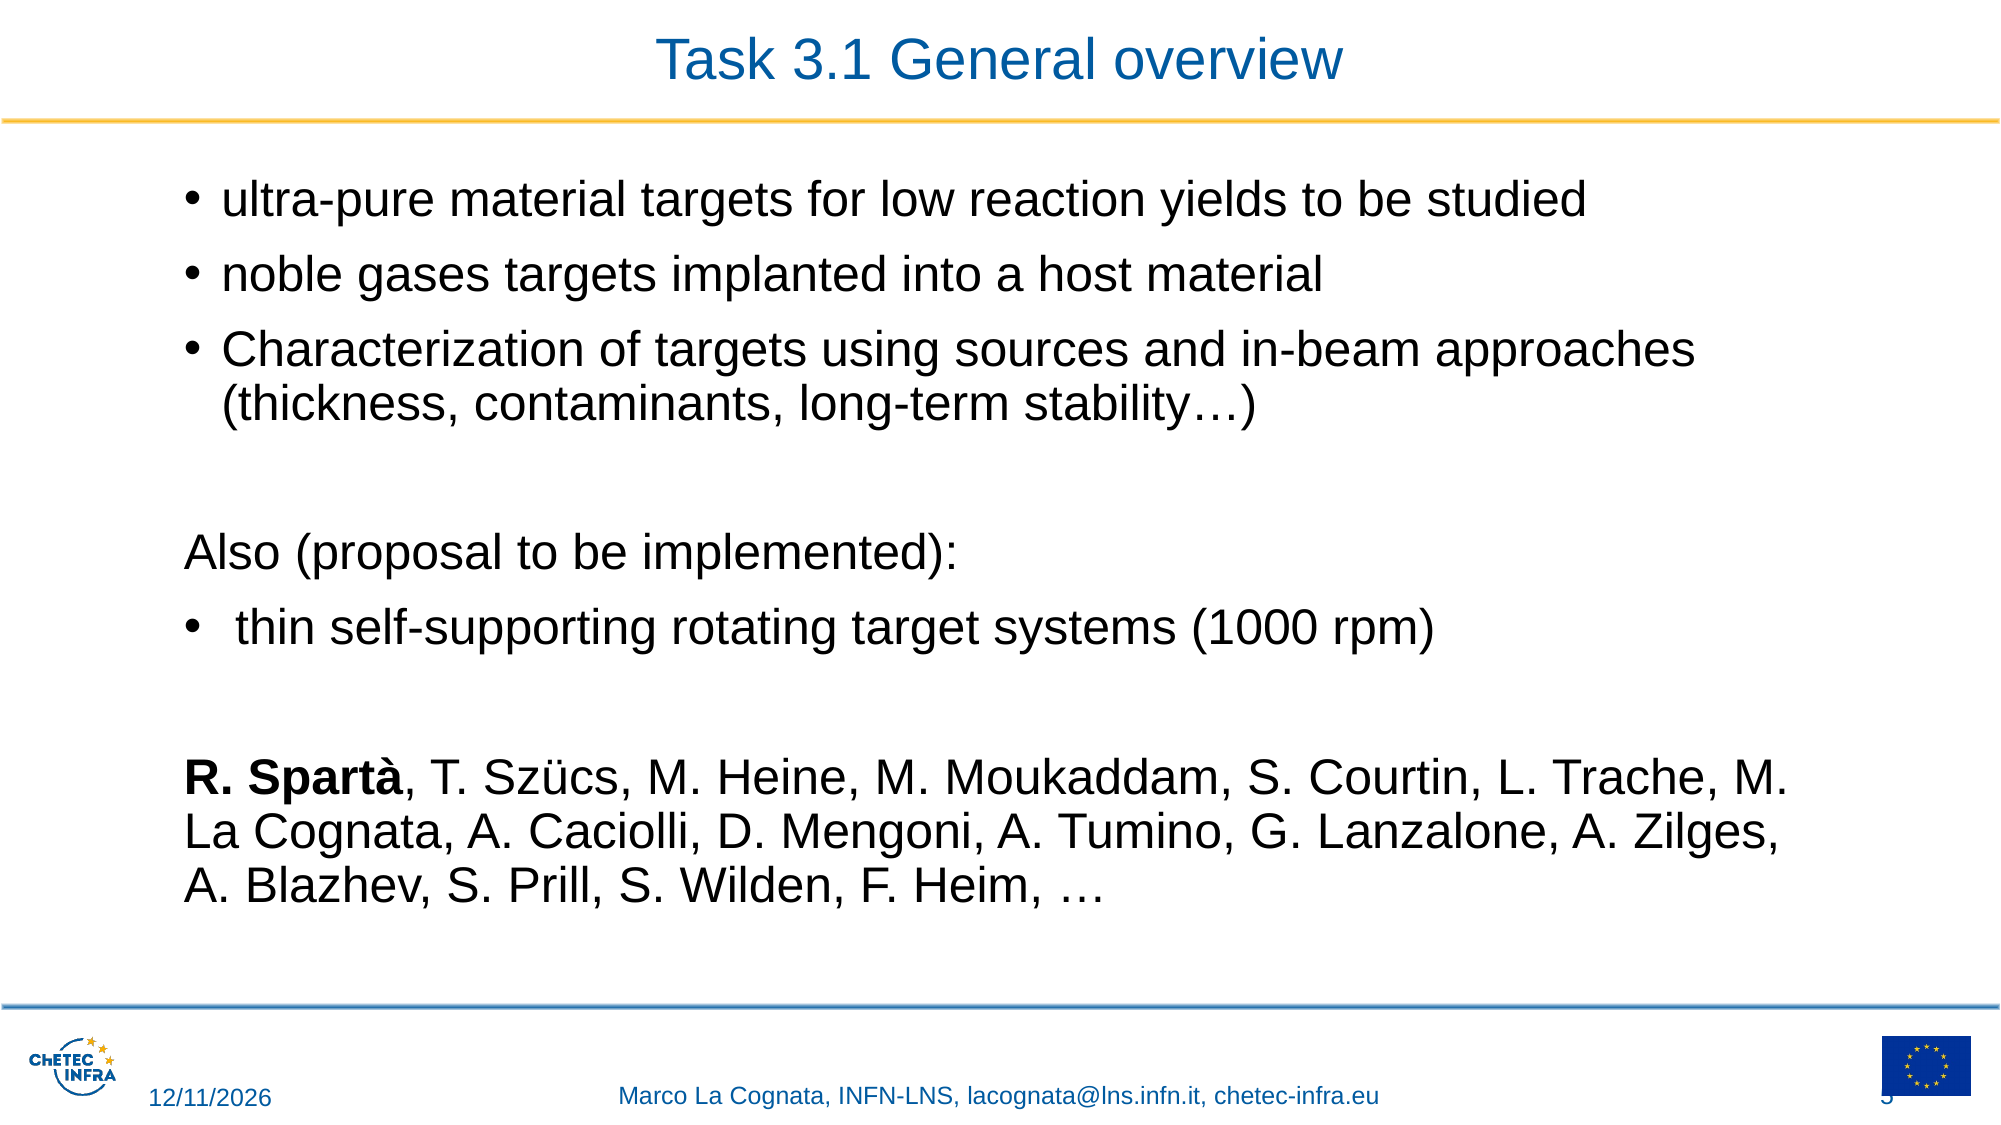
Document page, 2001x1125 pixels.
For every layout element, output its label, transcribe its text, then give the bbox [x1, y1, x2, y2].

title Task 3.1 General overview [0, 0, 2000, 124]
picture [29, 1036, 116, 1096]
picture [1882, 1036, 1971, 1096]
text_box ultra-pure material targets for low reaction yields to be studied noble gases targets implanted into a host material Characterization of targets using sources and in-beam approaches (thickness, contaminants, long-term stability…) Also (proposal to be implemented): thin self-supporting rotating target systems (1000 rpm) R. Spartà, T. Szücs, M. Heine, M. Moukaddam, S. Courtin, L. Trache, M. La Cognata, A. Caciolli, D. Mengoni, A. Tumino, G. Lanzalone, A. Zilges, A. Blazhev, S. Prill, S. Wilden, F. Heim, … [168, 166, 1832, 847]
